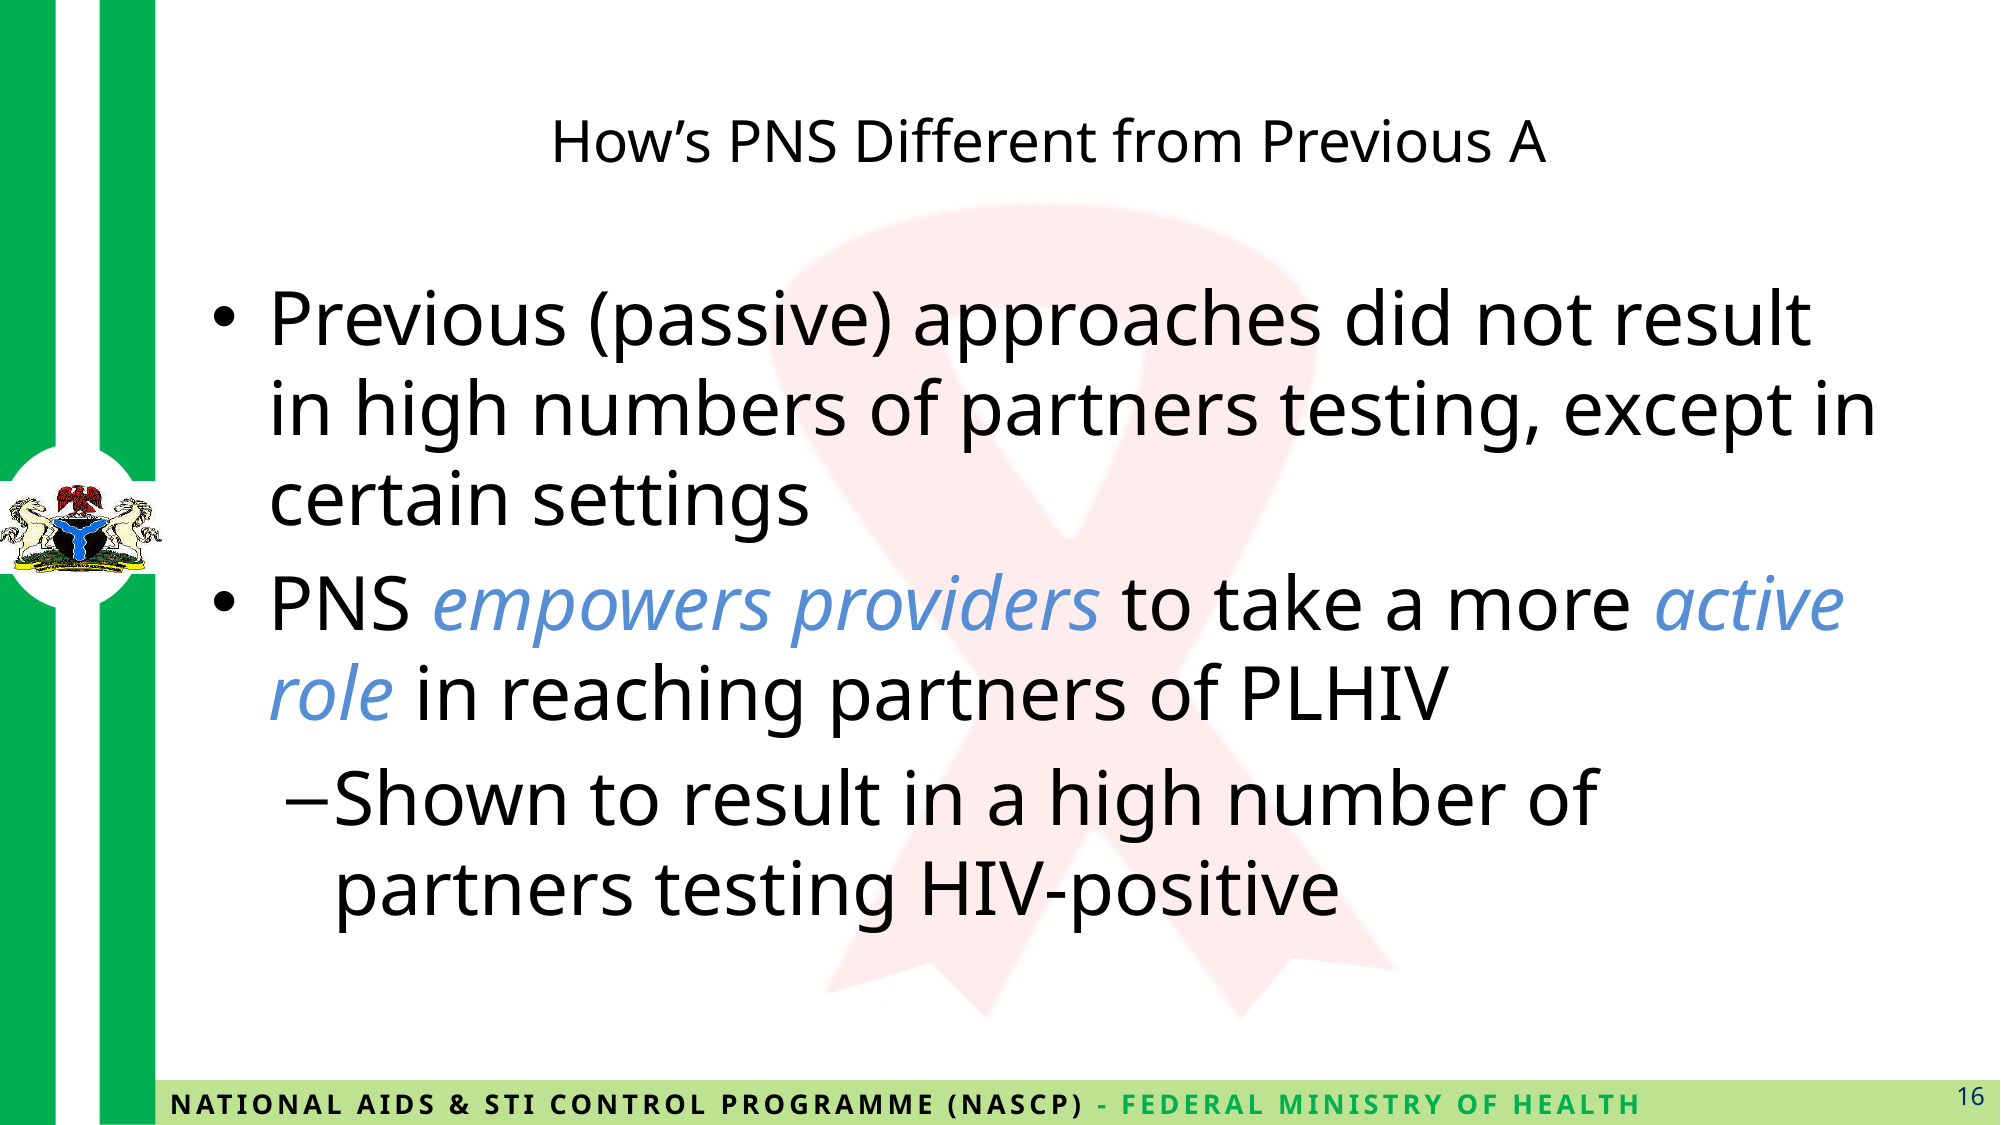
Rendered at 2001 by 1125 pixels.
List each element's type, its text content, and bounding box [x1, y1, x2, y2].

picture [0, 481, 166, 574]
slide_number 16 [1871, 1070, 2000, 1125]
list Previous (passive) approaches did not result in high numbers of partners testing, except in certain settings PNS empowers providers to take a more active role in reaching partners of PLHIV Shown to result in a high number of partners testing HIV-positive [196, 262, 1900, 1005]
title How’s PNS Different from Previous A [196, 45, 1900, 233]
